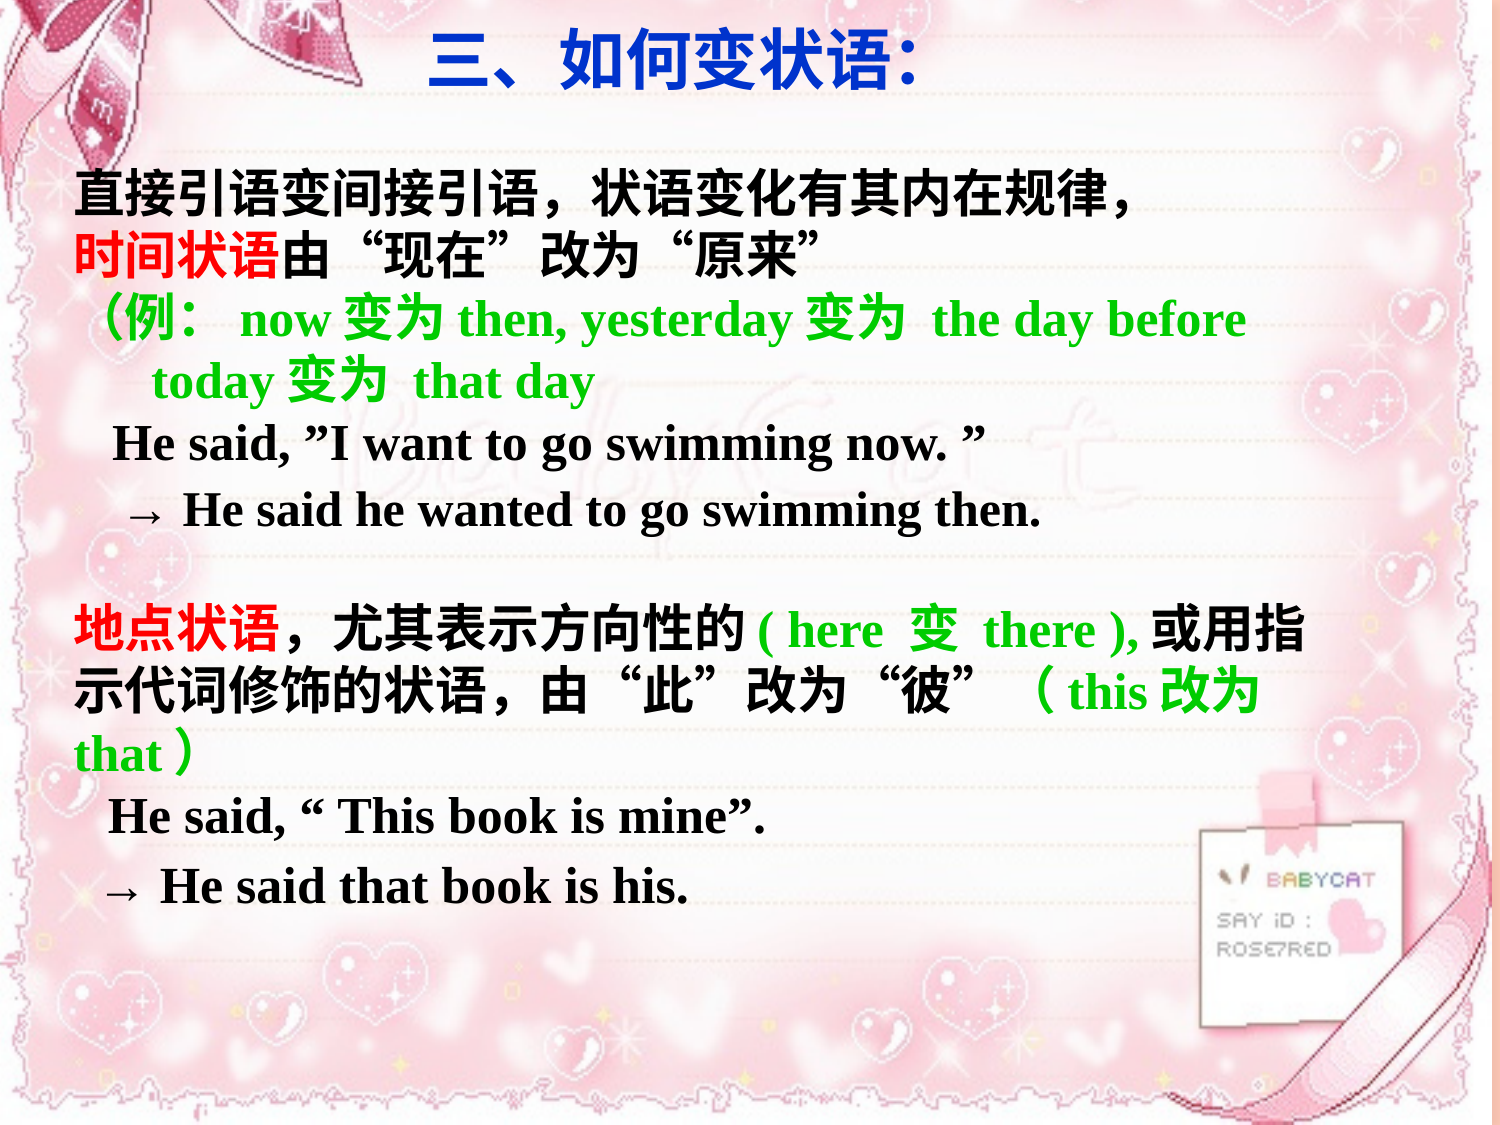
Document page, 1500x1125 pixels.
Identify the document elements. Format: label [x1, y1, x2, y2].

list [0, 0, 1492, 1125]
